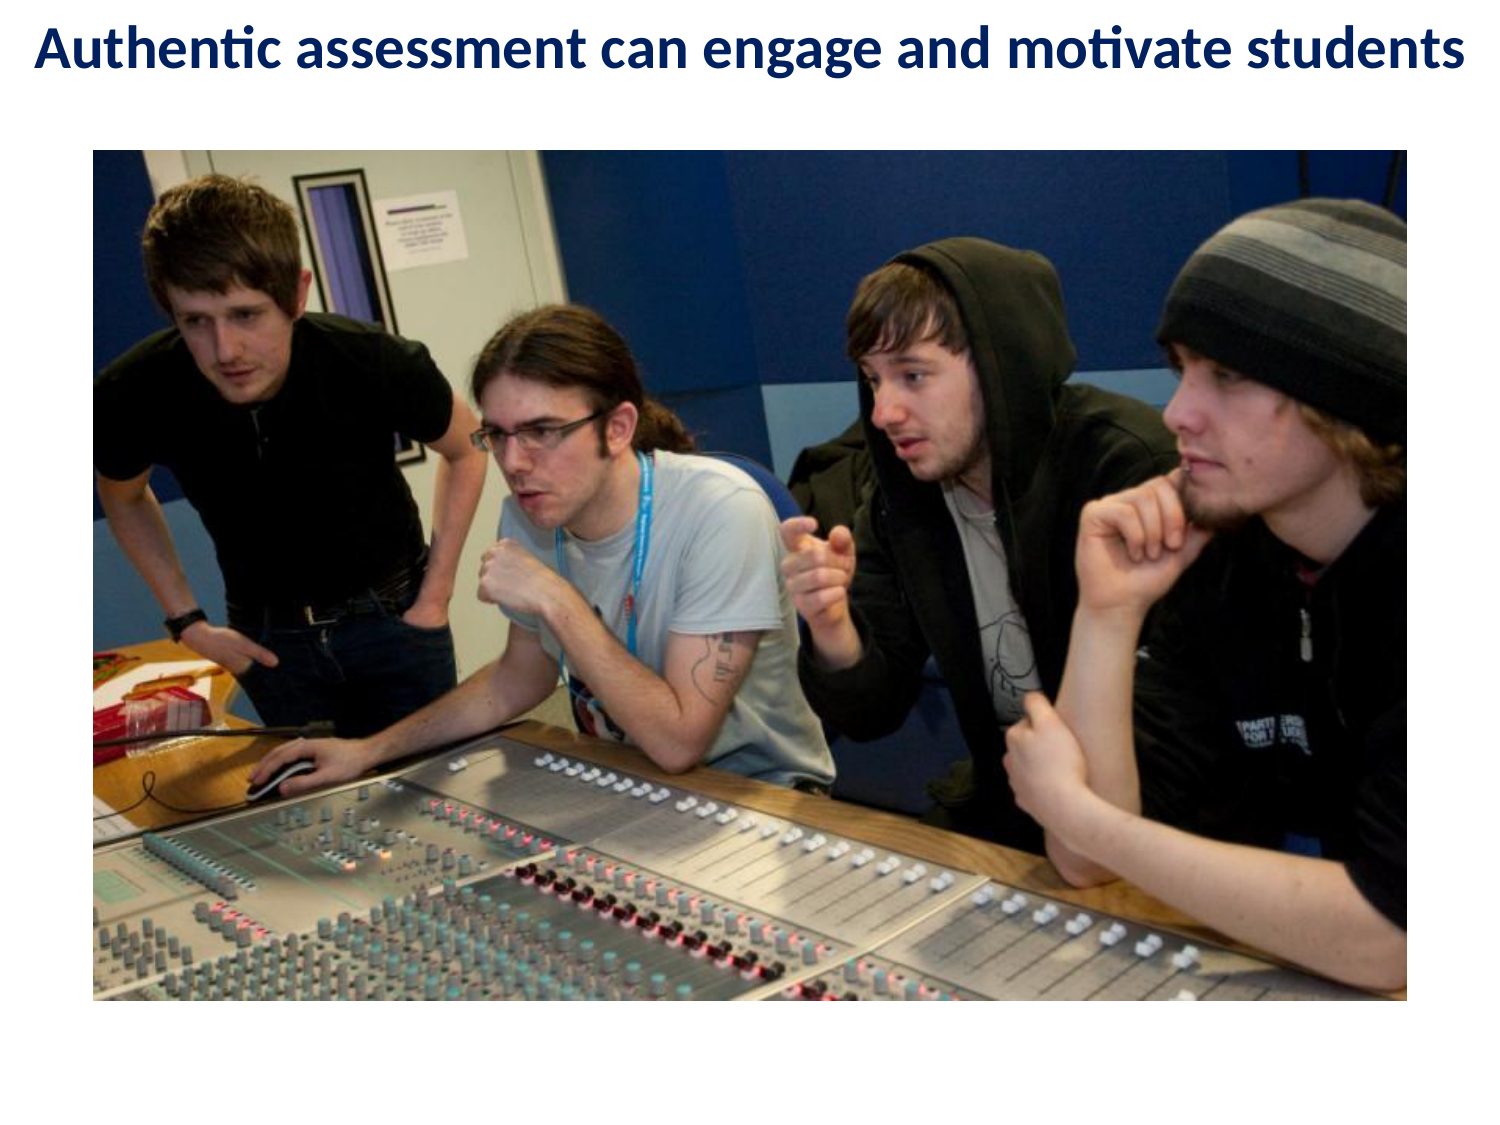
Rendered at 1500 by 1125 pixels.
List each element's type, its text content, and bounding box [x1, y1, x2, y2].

picture [93, 125, 1407, 1001]
text_box Authentic assessment can engage and motivate students [0, 0, 1500, 150]
